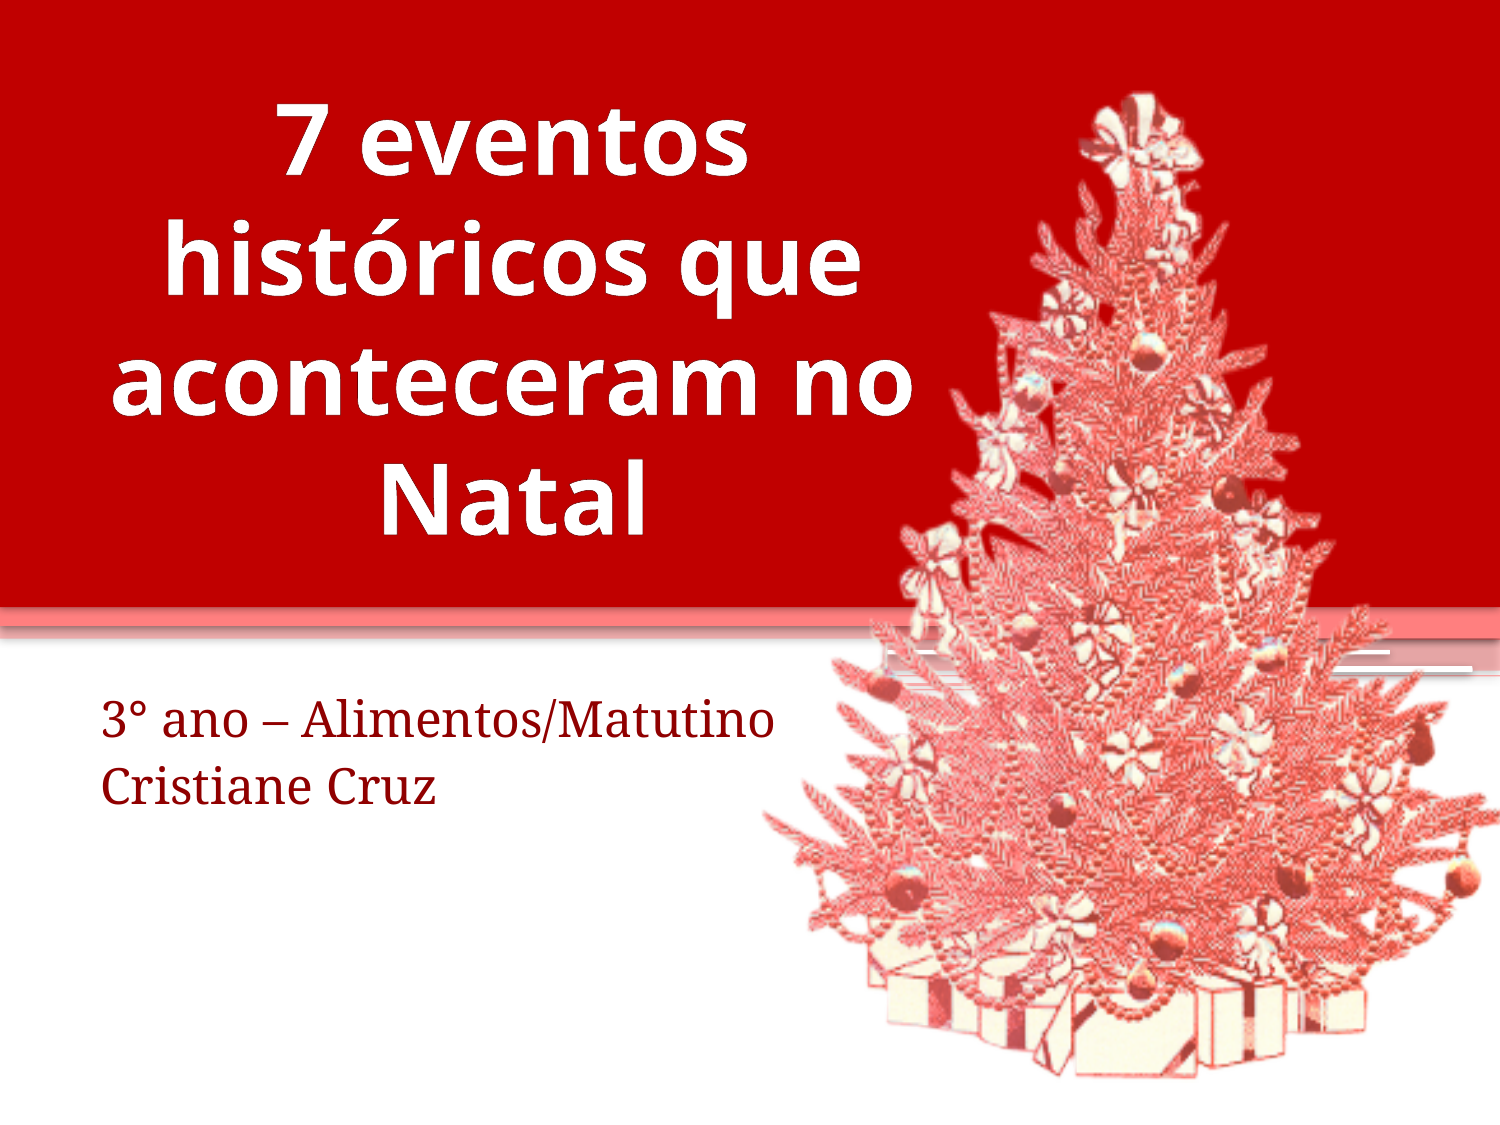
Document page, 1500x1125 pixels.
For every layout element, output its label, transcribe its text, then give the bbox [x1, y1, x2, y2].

title 7 eventos históricos que aconteceram no Natal [75, 394, 754, 563]
picture [761, 89, 1500, 1083]
subtitle 3° ano – Alimentos/Matutino Cristiane Cruz [75, 680, 754, 928]
